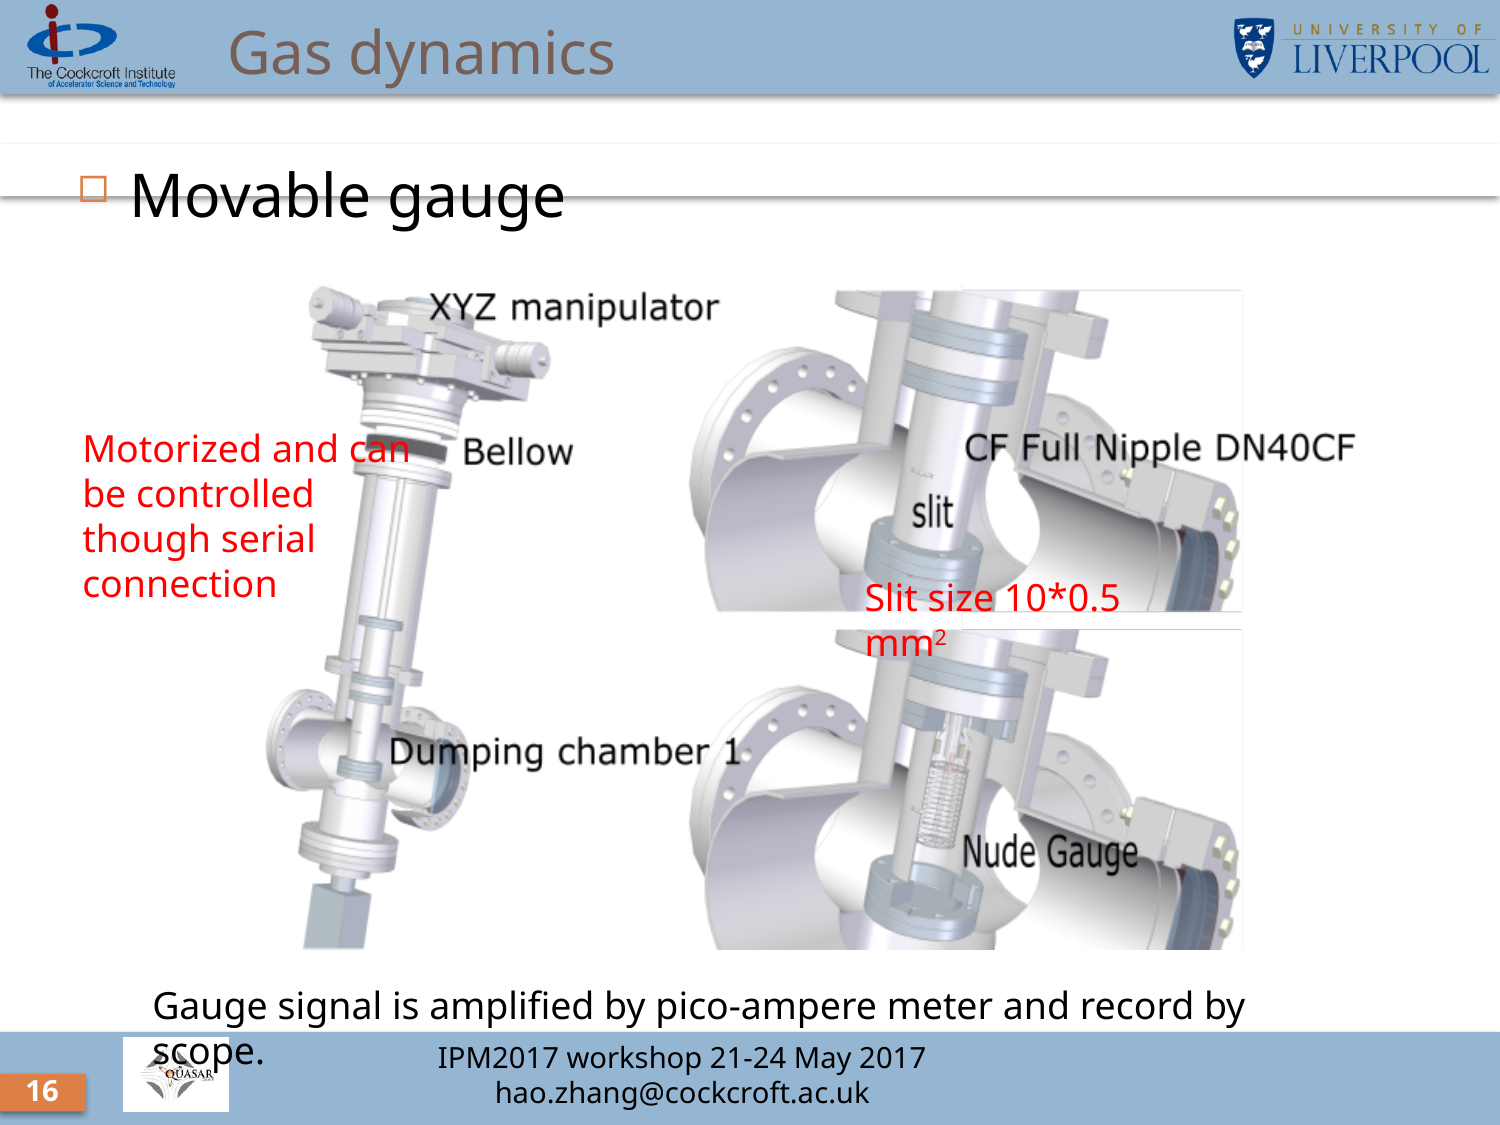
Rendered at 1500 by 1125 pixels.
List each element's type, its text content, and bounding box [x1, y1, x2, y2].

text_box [67, 283, 1358, 1036]
picture [27, 4, 175, 88]
picture [217, 1046, 229, 1062]
slide_number 16 [0, 1072, 86, 1113]
list Movable gauge [62, 149, 1438, 1000]
picture [1230, 13, 1500, 81]
title Gas dynamics [212, 7, 1150, 95]
picture [123, 1037, 229, 1112]
